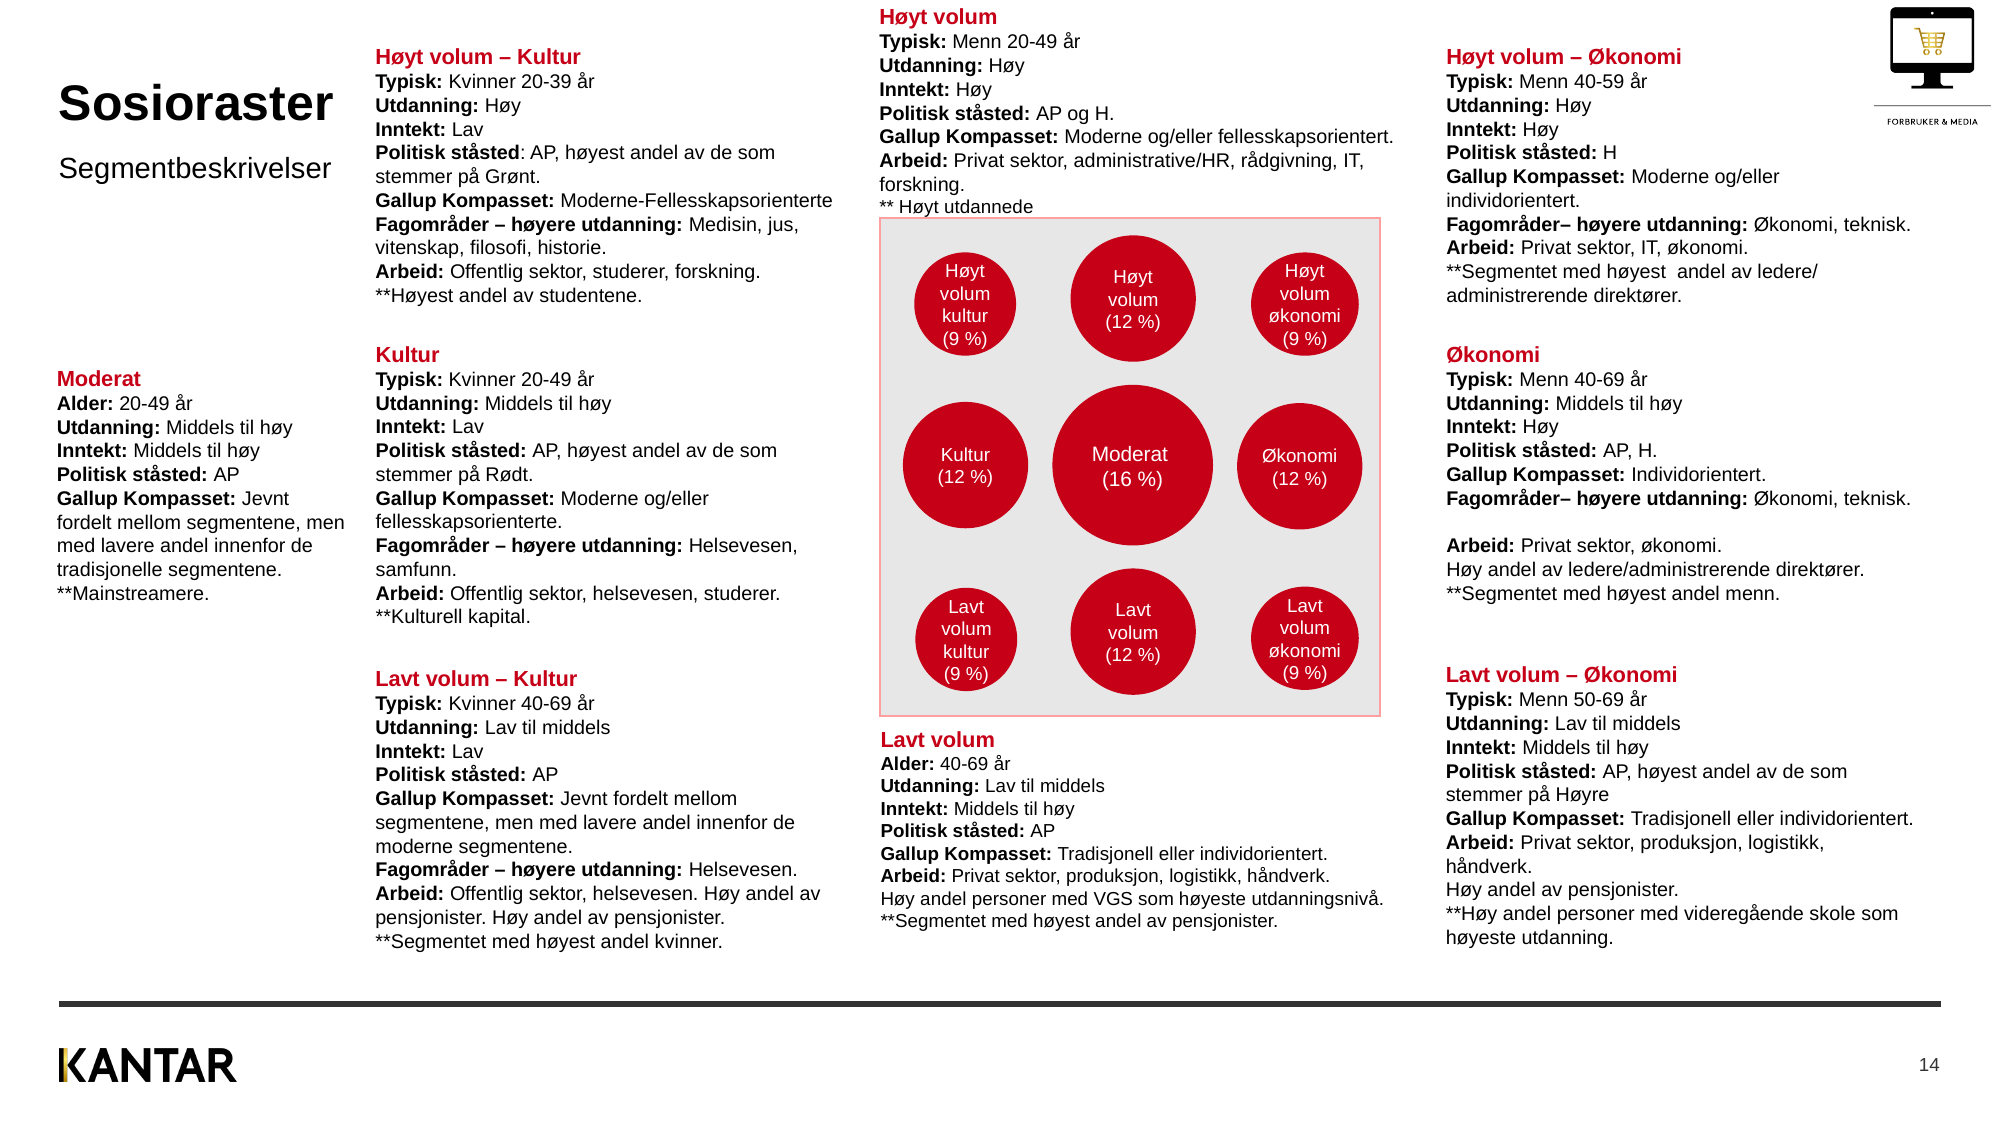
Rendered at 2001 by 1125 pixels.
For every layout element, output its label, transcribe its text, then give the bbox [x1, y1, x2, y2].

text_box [879, 218, 1380, 717]
text_box Økonomi Typisk: Menn 40-69 år Utdanning: Middels til høy Inntekt: Høy Politisk ståsted: AP, H. Gallup Kompasset: Individorientert. Fagområder– høyere utdanning: Økonomi, teknisk. Arbeid: Privat sektor, økonomi. Høy andel av ledere/administrerende direktører. **Segmentet med høyest andel menn. [1446, 340, 1914, 605]
text_box Lavt volum Alder: 40-69 år Utdanning: Lav til middels Inntekt: Middels til høy Politisk ståsted: AP Gallup Kompasset: Tradisjonell eller individorientert. Arbeid: Privat sektor, produksjon, logistikk, håndverk. Høy andel personer med VGS som høyeste utdanningsnivå. **Segmentet med høyest andel av pensjonister. [880, 725, 1426, 957]
picture [59, 1048, 237, 1082]
text_box Kultur Typisk: Kvinner 20-49 år Utdanning: Middels til høy Inntekt: Lav Politisk ståsted: AP, høyest andel av de som stemmer på Rødt. Gallup Kompasset: Moderne og/eller fellesskapsorienterte. Fagområder – høyere utdanning: Helsevesen, samfunn. Arbeid: Offentlig sektor, helsevesen, studerer. **Kulturell kapital. [375, 340, 825, 628]
list Segmentbeskrivelser [58, 149, 369, 215]
text_box Høyt volum – Kultur Typisk: Kvinner 20-39 år Utdanning: Høy Inntekt: Lav Politisk ståsted: AP, høyest andel av de som stemmer på Grønt. Gallup Kompasset: Moderne-Fellesskapsorienterte Fagområder – høyere utdanning: Medisin, jus, vitenskap, filosofi, historie. Arbeid: Offentlig sektor, studerer, forskning. **Høyest andel av studentene. [375, 42, 847, 307]
picture [1874, 7, 1991, 127]
title Sosioraster [59, 70, 369, 137]
text_box Lavt volum – Økonomi Typisk: Menn 50-69 år Utdanning: Lav til middels Inntekt: Middels til høy Politisk ståsted: AP, høyest andel av de som stemmer på Høyre Gallup Kompasset: Tradisjonell eller individorientert. Arbeid: Privat sektor, produksjon, logistikk, håndverk. Høy andel av pensjonister. **Høy andel personer med videregående skole som høyeste utdanning. [1445, 660, 1917, 949]
text_box Moderat Alder: 20-49 år Utdanning: Middels til høy Inntekt: Middels til høy Politisk ståsted: AP Gallup Kompasset: Jevnt fordelt mellom segmentene, men med lavere andel innenfor de tradisjonelle segmentene. **Mainstreamere. [56, 364, 347, 605]
text_box Høyt volum Typisk: Menn 20-49 år Utdanning: Høy Inntekt: Høy Politisk ståsted: AP og H. Gallup Kompasset: Moderne og/eller fellesskapsorientert. Arbeid: Privat sektor, administrative/HR, rådgivning, IT, forskning. ** Høyt utdannede [879, 2, 1446, 218]
text_box Lavt volum – Kultur Typisk: Kvinner 40-69 år Utdanning: Lav til middels Inntekt: Lav Politisk ståsted: AP Gallup Kompasset: Jevnt fordelt mellom segmentene, men med lavere andel innenfor de moderne segmentene. Fagområder – høyere utdanning: Helsevesen. Arbeid: Offentlig sektor, helsevesen. Høy andel av pensjonister. Høy andel av pensjonister. **Segmentet med høyest andel kvinner. [375, 664, 847, 953]
text_box Høyt volum – Økonomi Typisk: Menn 40-59 år Utdanning: Høy Inntekt: Høy Politisk ståsted: H Gallup Kompasset: Moderne og/eller individorientert. Fagområder– høyere utdanning: Økonomi, teknisk. Arbeid: Privat sektor, IT, økonomi. **Segmentet med høyest andel av ledere/ administrerende direktører. [1446, 42, 1917, 307]
